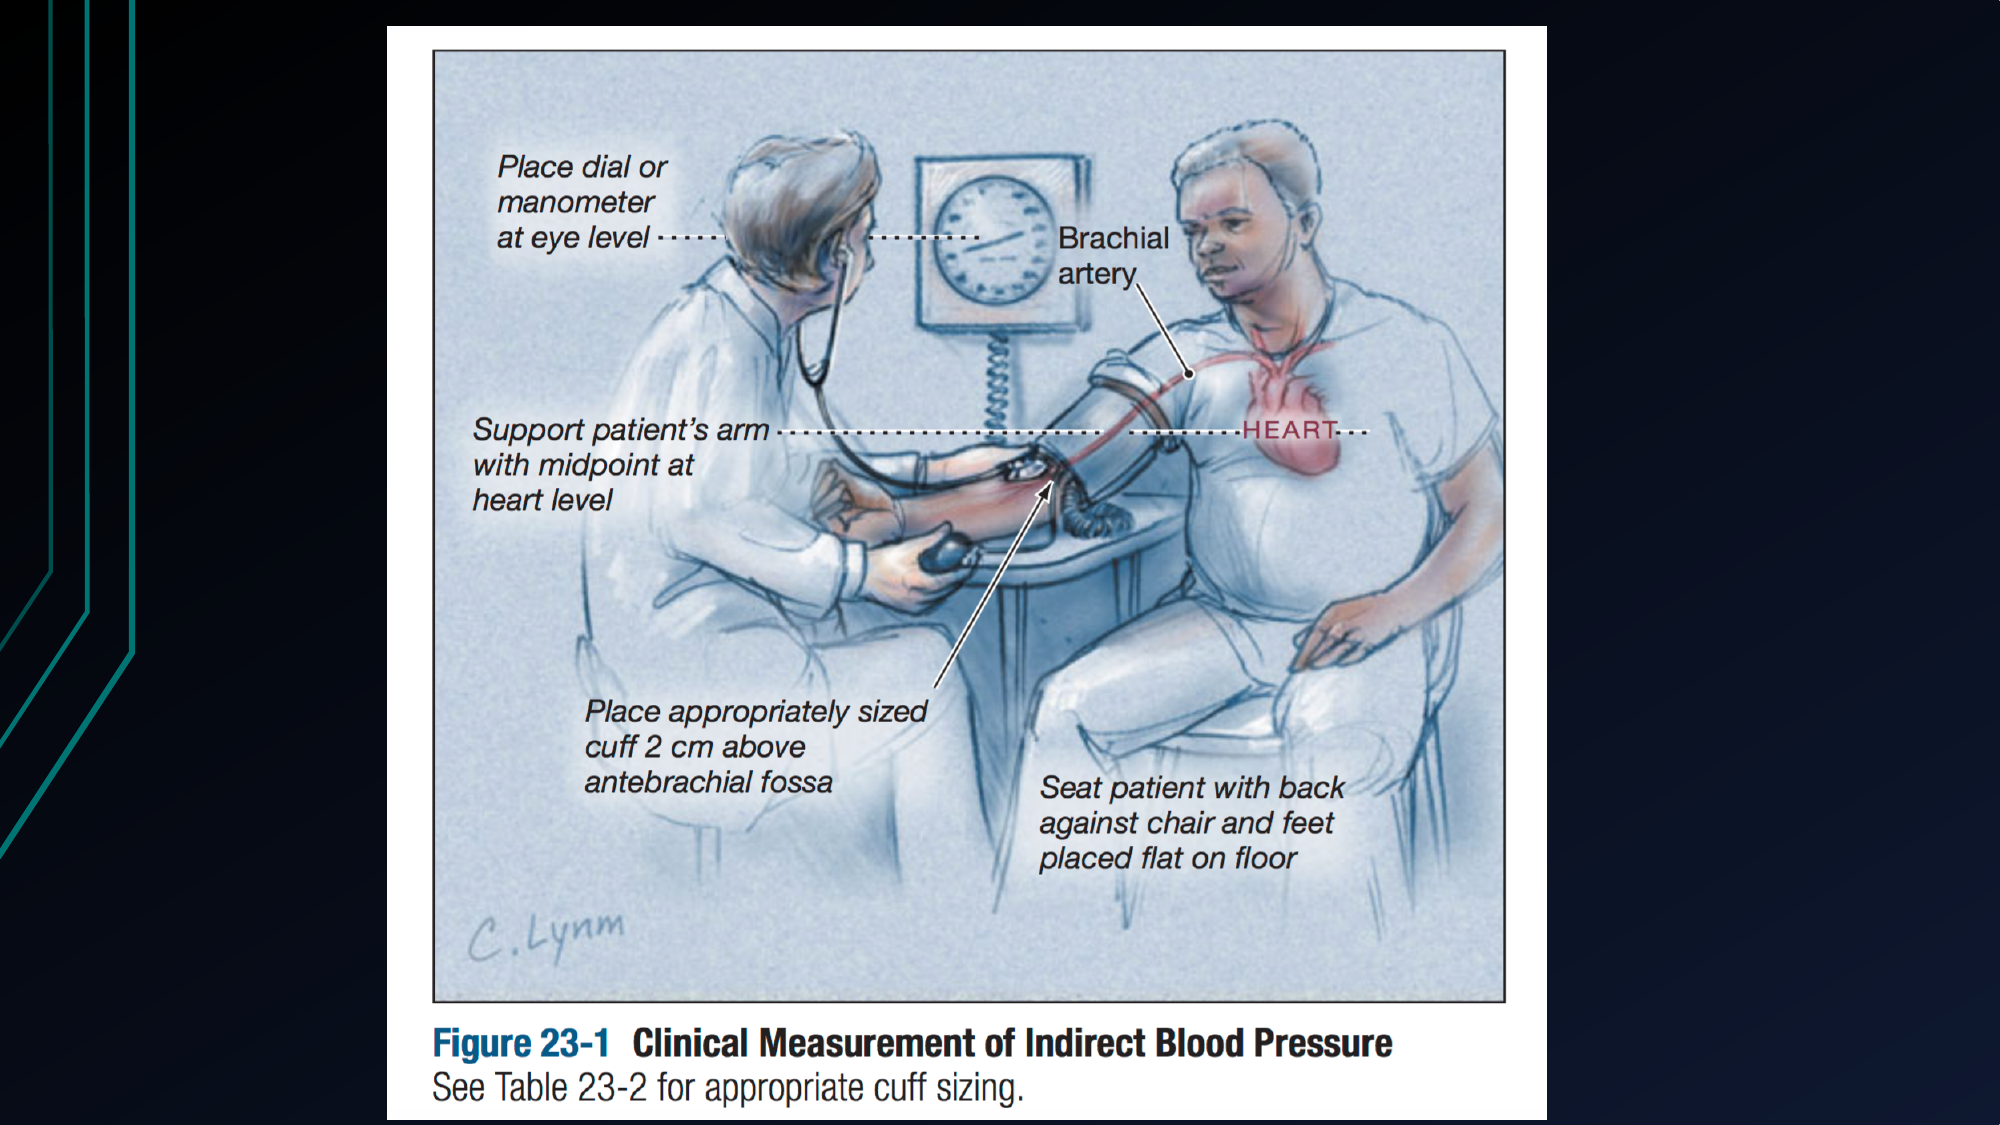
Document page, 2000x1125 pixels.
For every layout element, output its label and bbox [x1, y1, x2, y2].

list [386, 26, 1547, 1121]
